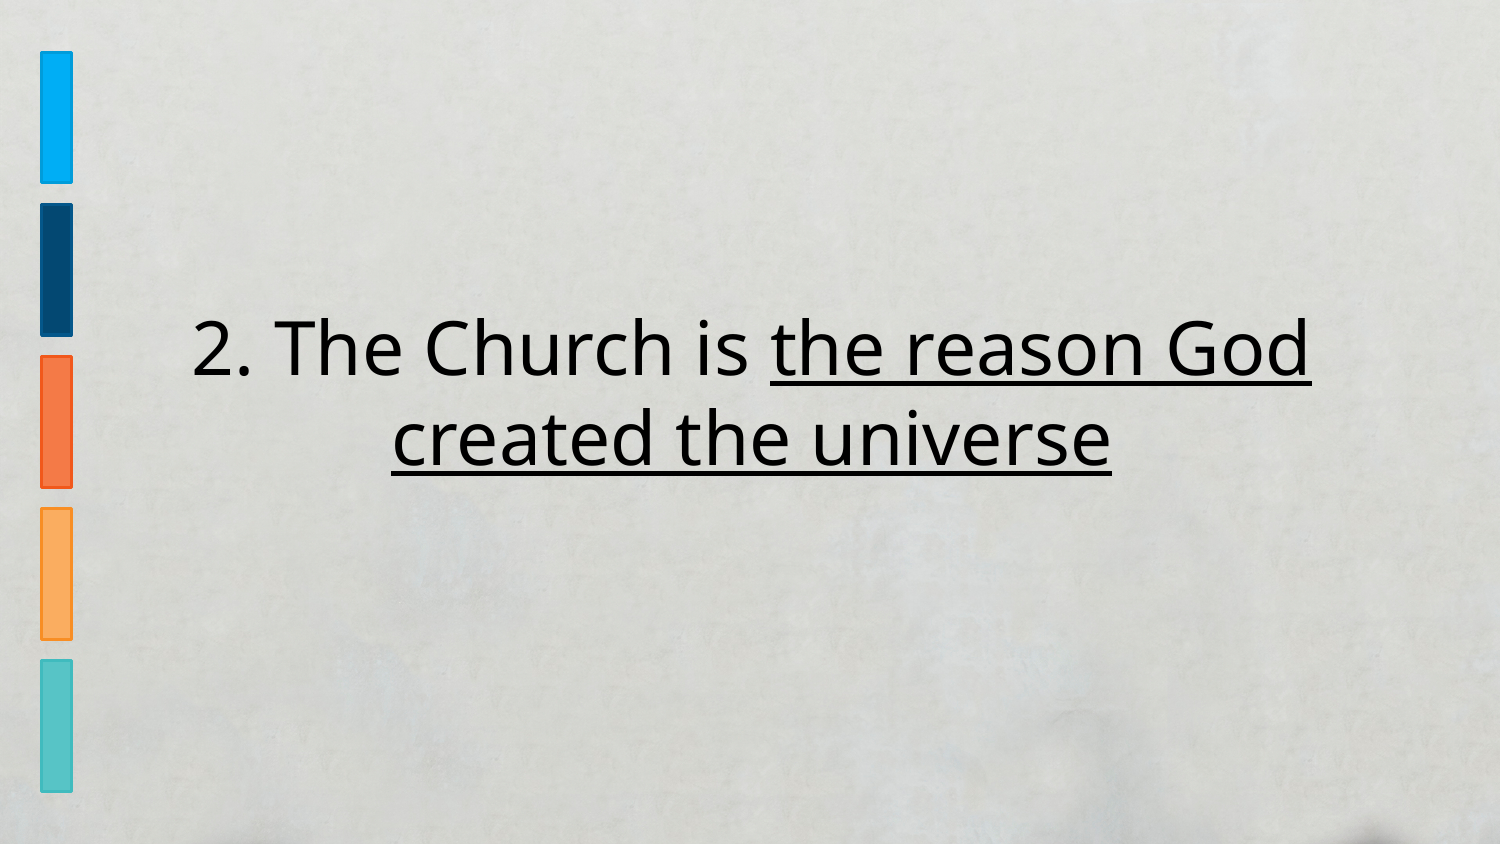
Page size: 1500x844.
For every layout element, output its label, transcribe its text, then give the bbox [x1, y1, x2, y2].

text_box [41, 52, 72, 792]
text_box 2. The Church is the reason God created the universe [83, 293, 1421, 548]
picture [0, 0, 1500, 844]
